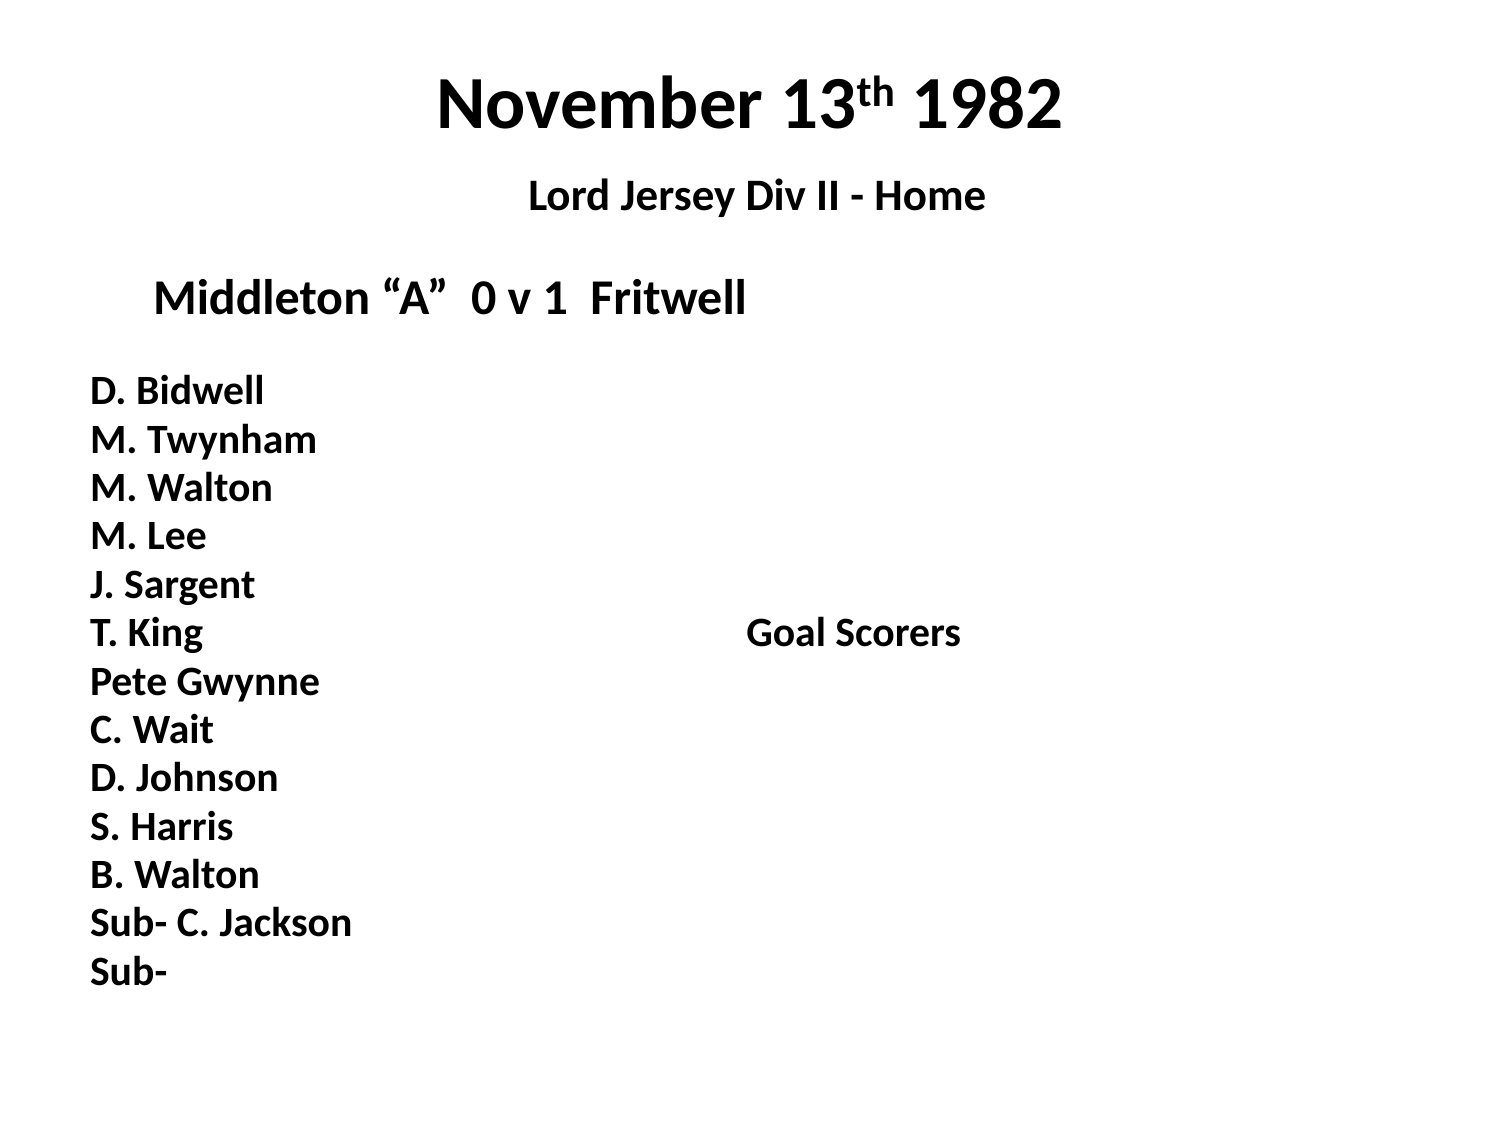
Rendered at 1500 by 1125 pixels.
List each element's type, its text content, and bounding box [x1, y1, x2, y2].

title November 13th 1982 Lord Jersey Div II - Home [75, 45, 1425, 233]
list Middleton “A” 0 v 1 Fritwell D. Bidwell M. Twynham M. Walton M. Lee J. Sargent T. King Goal Scorers Pete Gwynne C. Wait D. Johnson S. Harris B. Walton Sub- C. Jackson Sub- [75, 262, 1425, 1005]
